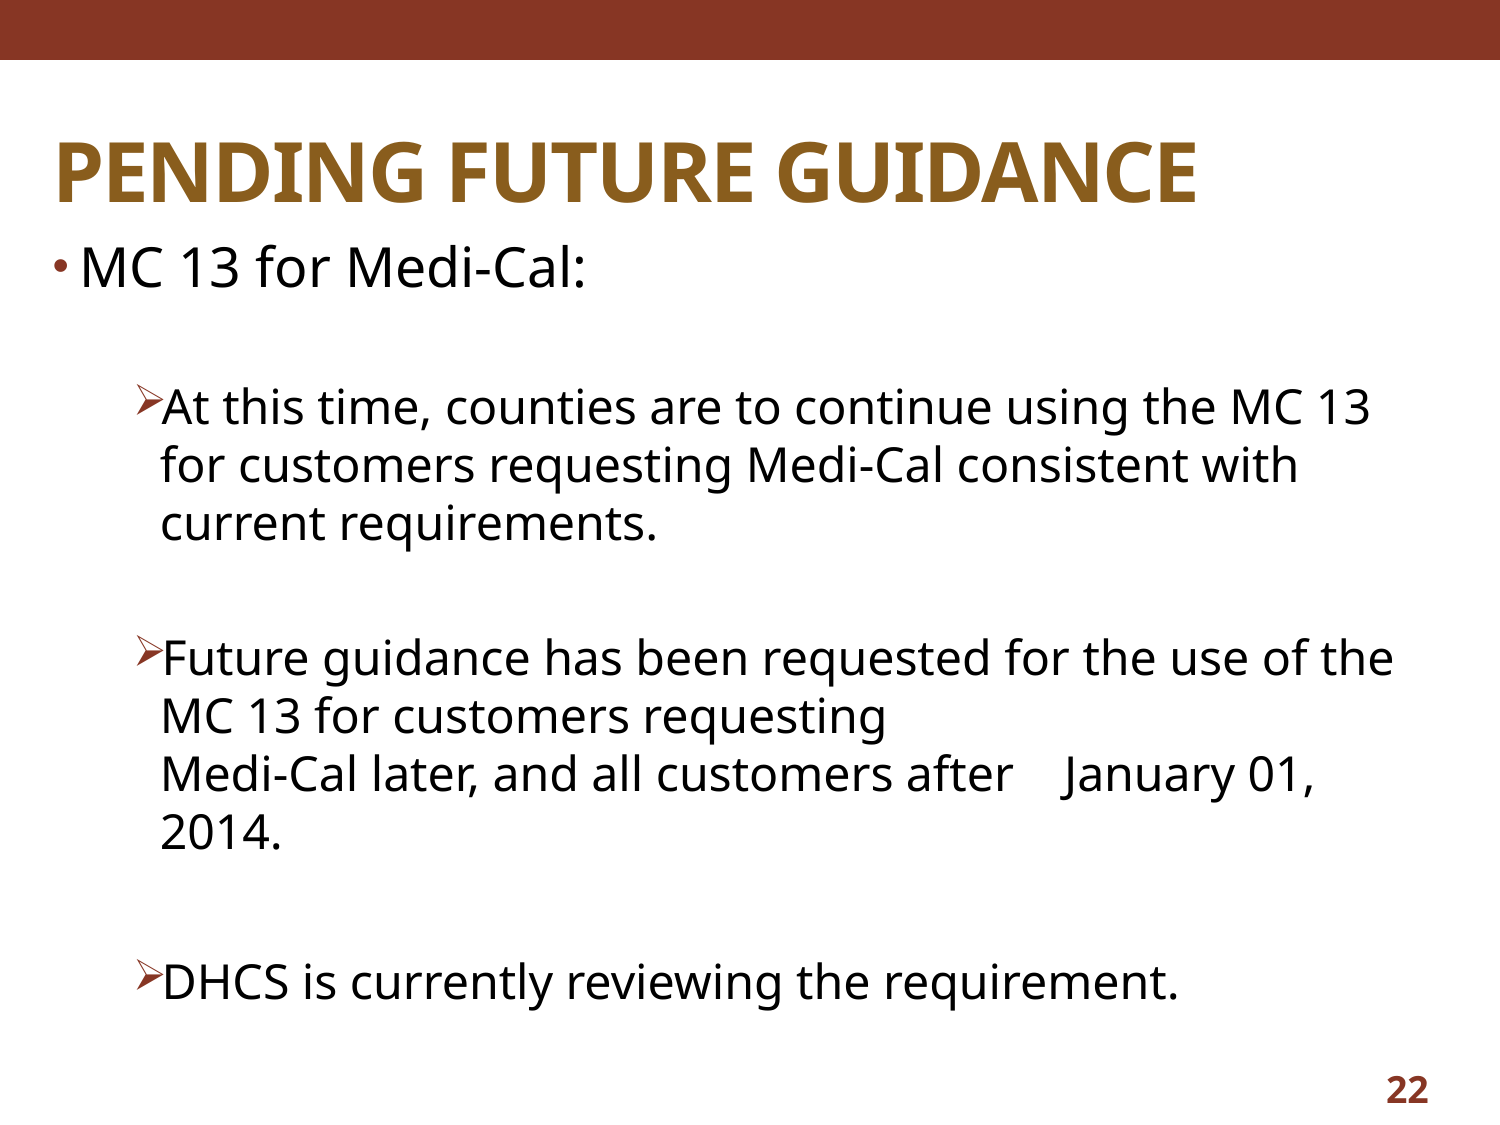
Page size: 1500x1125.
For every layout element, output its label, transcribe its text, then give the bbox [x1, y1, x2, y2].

text_box 22 [1320, 1064, 1495, 1119]
list MC 13 for Medi-Cal: At this time, counties are to continue using the MC 13 for customers requesting Medi-Cal consistent with current requirements. Future guidance has been requested for the use of the MC 13 for customers requesting Medi-Cal later, and all customers after January 01, 2014. DHCS is currently reviewing the requirement. [37, 224, 1463, 1025]
title PENDING FUTURE GUIDANCE [37, 87, 1463, 224]
